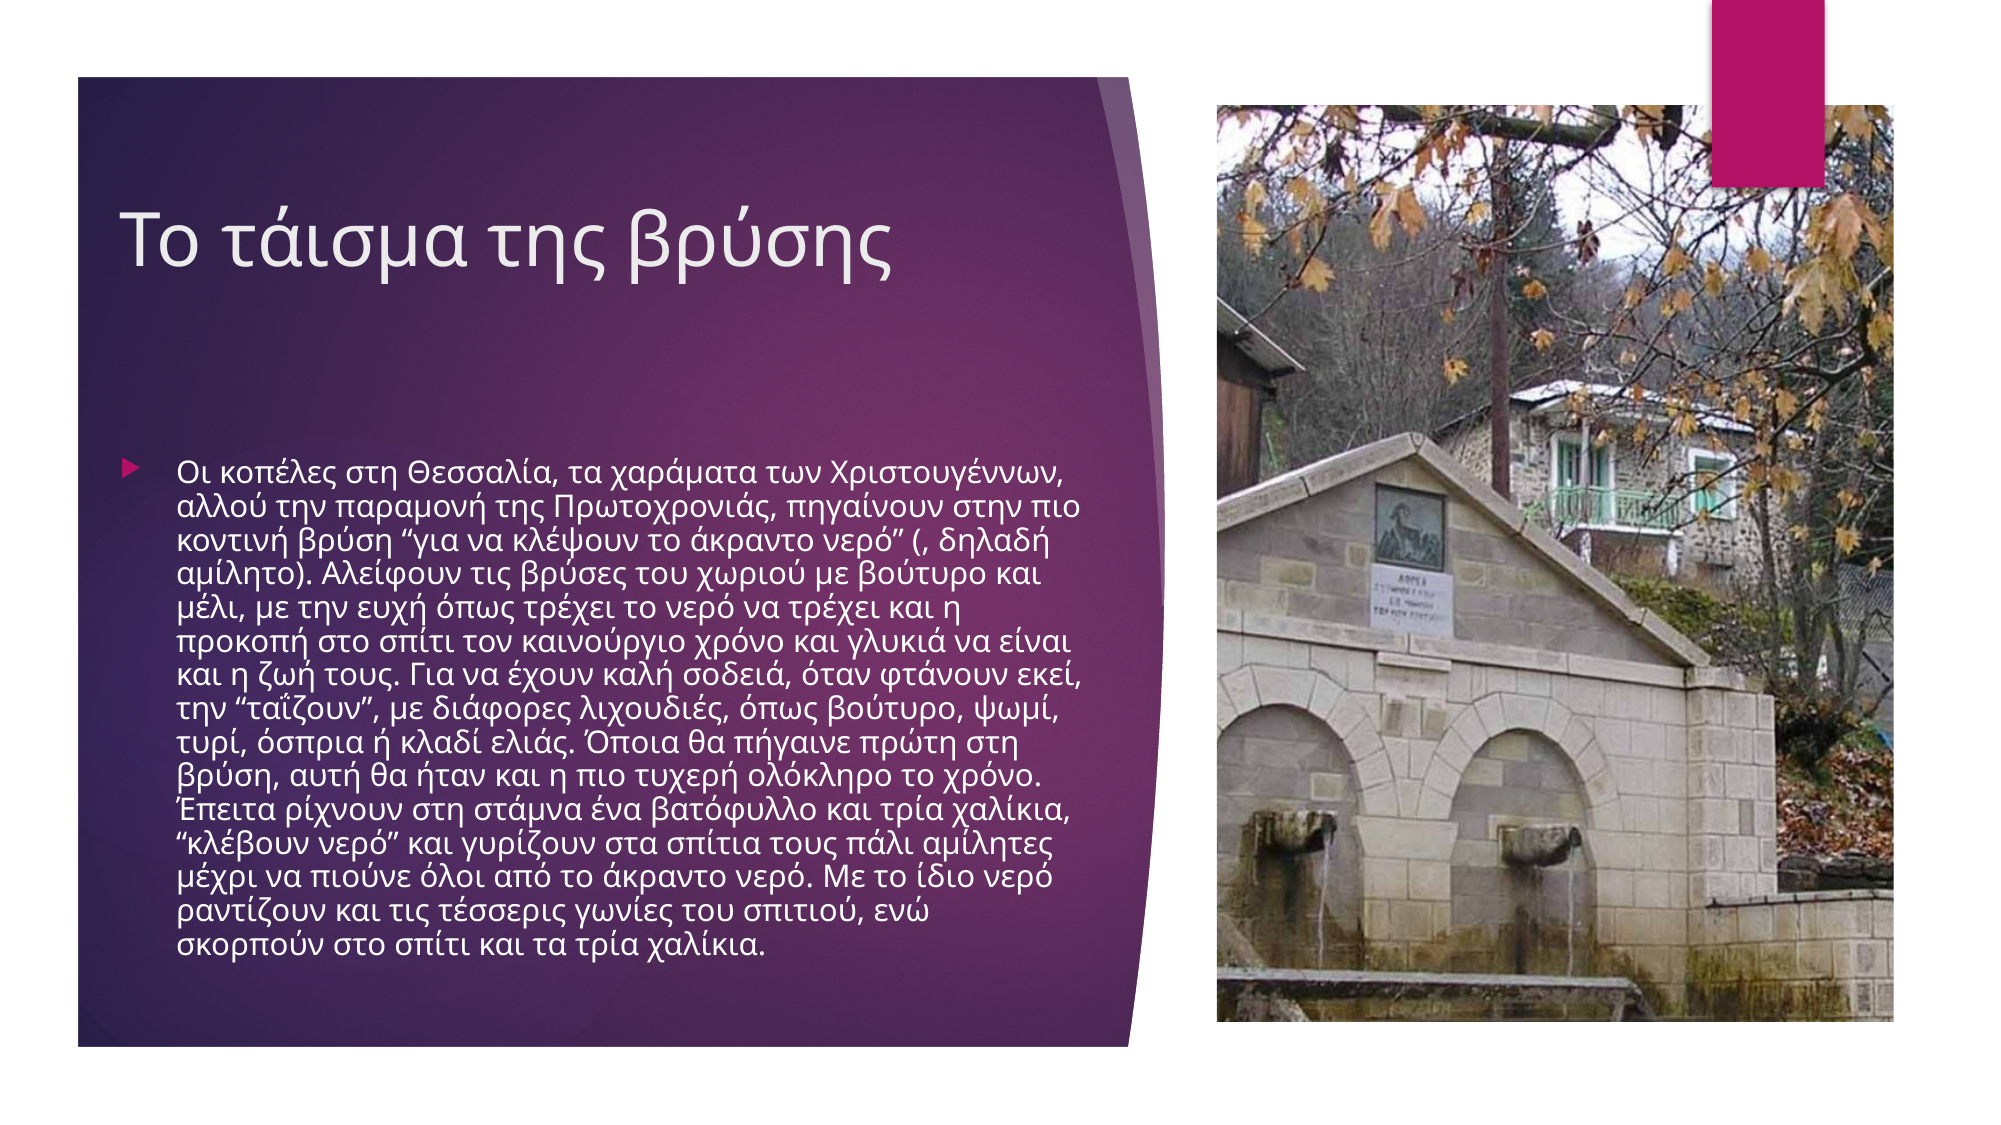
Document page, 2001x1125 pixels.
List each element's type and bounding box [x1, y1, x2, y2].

text_box [0, 0, 2000, 1125]
list [1216, 105, 1894, 1023]
